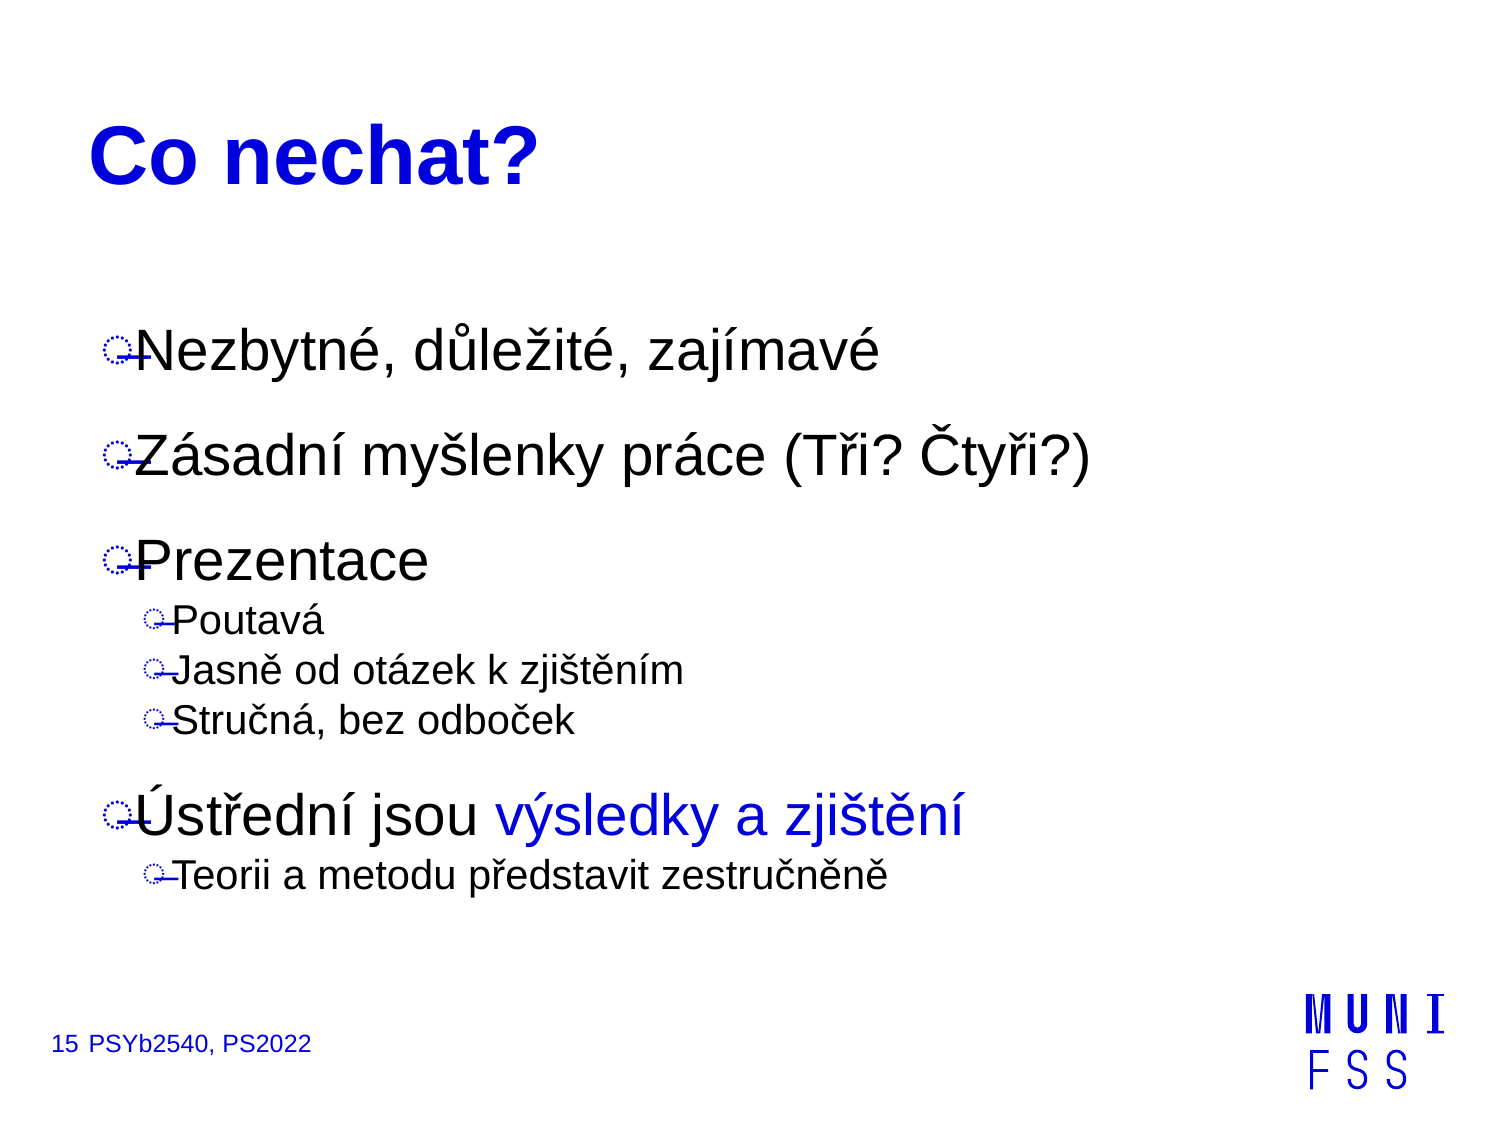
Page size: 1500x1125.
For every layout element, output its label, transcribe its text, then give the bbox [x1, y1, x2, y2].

list Nezbytné, důležité, zajímavé Zásadní myšlenky práce (Tři? Čtyři?) Prezentace Poutavá Jasně od otázek k zjištěním Stručná, bez odboček Ústřední jsou výsledky a zjištění Teorii a metodu představit zestručněně [88, 277, 1412, 957]
title Co nechat? [88, 118, 1412, 193]
slide_number 15 [50, 1021, 82, 1063]
footer PSYb2540, PS2022 [88, 1021, 1063, 1063]
